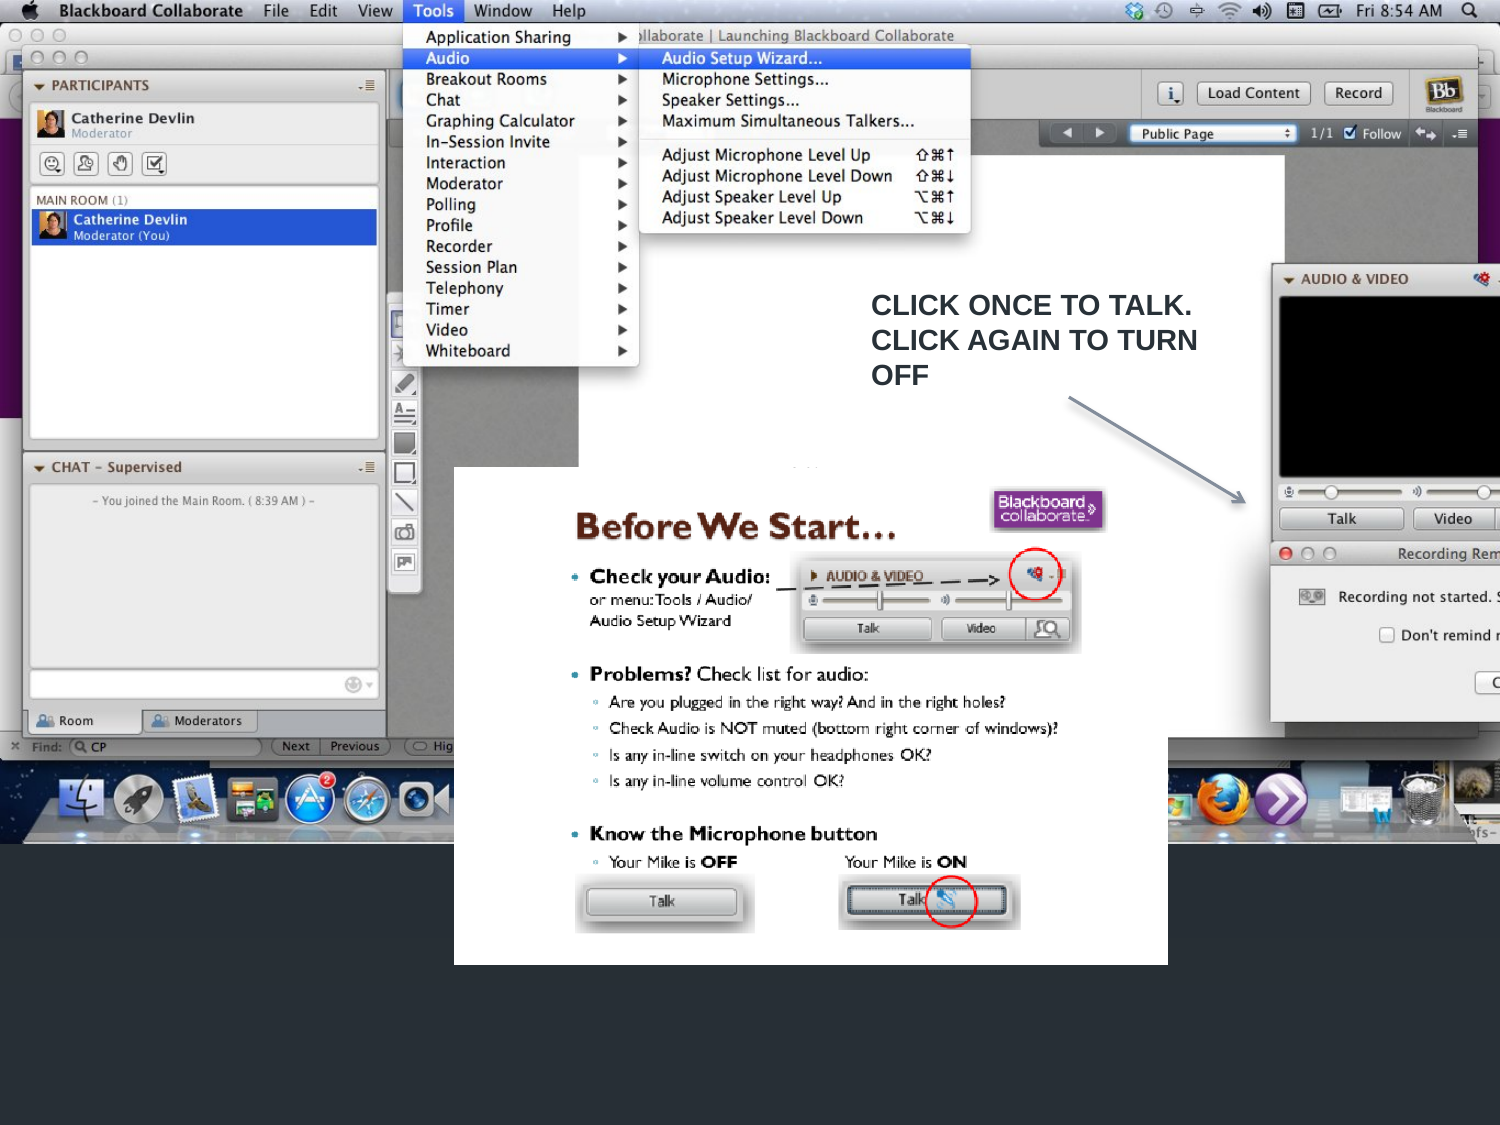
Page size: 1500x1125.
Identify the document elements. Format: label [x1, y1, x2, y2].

picture [0, 0, 1500, 965]
text_box [1068, 396, 1247, 504]
